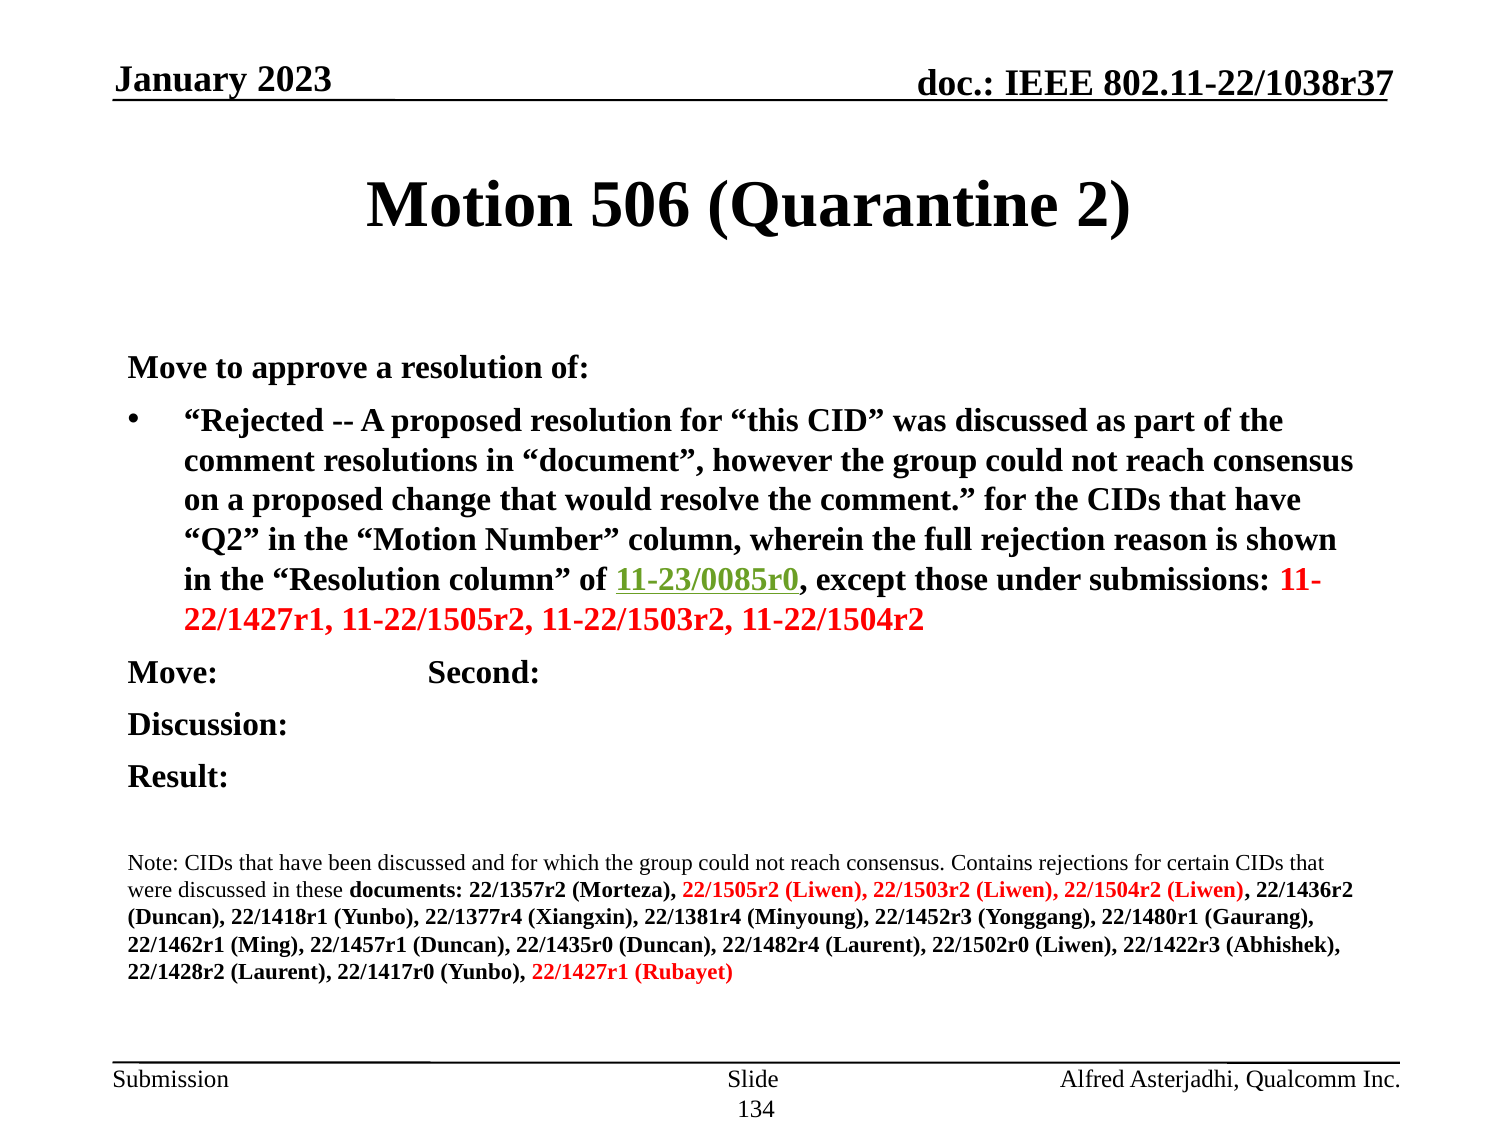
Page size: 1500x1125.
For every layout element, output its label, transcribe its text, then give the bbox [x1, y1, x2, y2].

footer Alfred Asterjadhi, Qualcomm Inc. [878, 1061, 1402, 1093]
list Move to approve a resolution of: “Rejected -- A proposed resolution for “this CID” was discussed as part of the comment resolutions in “document”, however the group could not reach consensus on a proposed change that would resolve the comment.” for the CIDs that have “Q2” in the “Motion Number” column, wherein the full rejection reason is shown in the “Resolution column” of 11-23/0085r0, except those under submissions: 11-22/1427r1, 11-22/1505r2, 11-22/1503r2, 11-22/1504r2 Move: Second: Discussion: Result: Note: CIDs that have been discussed and for which the group could not reach consensus. Contains rejections for certain CIDs that were discussed in these documents: 22/1357r2 (Morteza), 22/1505r2 (Liwen), 22/1503r2 (Liwen), 22/1504r2 (Liwen), 22/1436r2 (Duncan), 22/1418r1 (Yunbo), 22/1377r4 (Xiangxin), 22/1381r4 (Minyoung), 22/1452r3 (Yonggang), 22/1480r1 (Gaurang), 22/1462r1 (Ming), 22/1457r1 (Duncan), 22/1435r0 (Duncan), 22/1482r4 (Laurent), 22/1502r0 (Liwen), 22/1422r3 (Abhishek), 22/1428r2 (Laurent), 22/1417r0 (Yunbo), 22/1427r1 (Rubayet) [112, 337, 1388, 1076]
slide_number Slide 134 [712, 1061, 800, 1123]
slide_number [114, 54, 423, 100]
title Motion 506 (Quarantine 2) [112, 112, 1388, 288]
